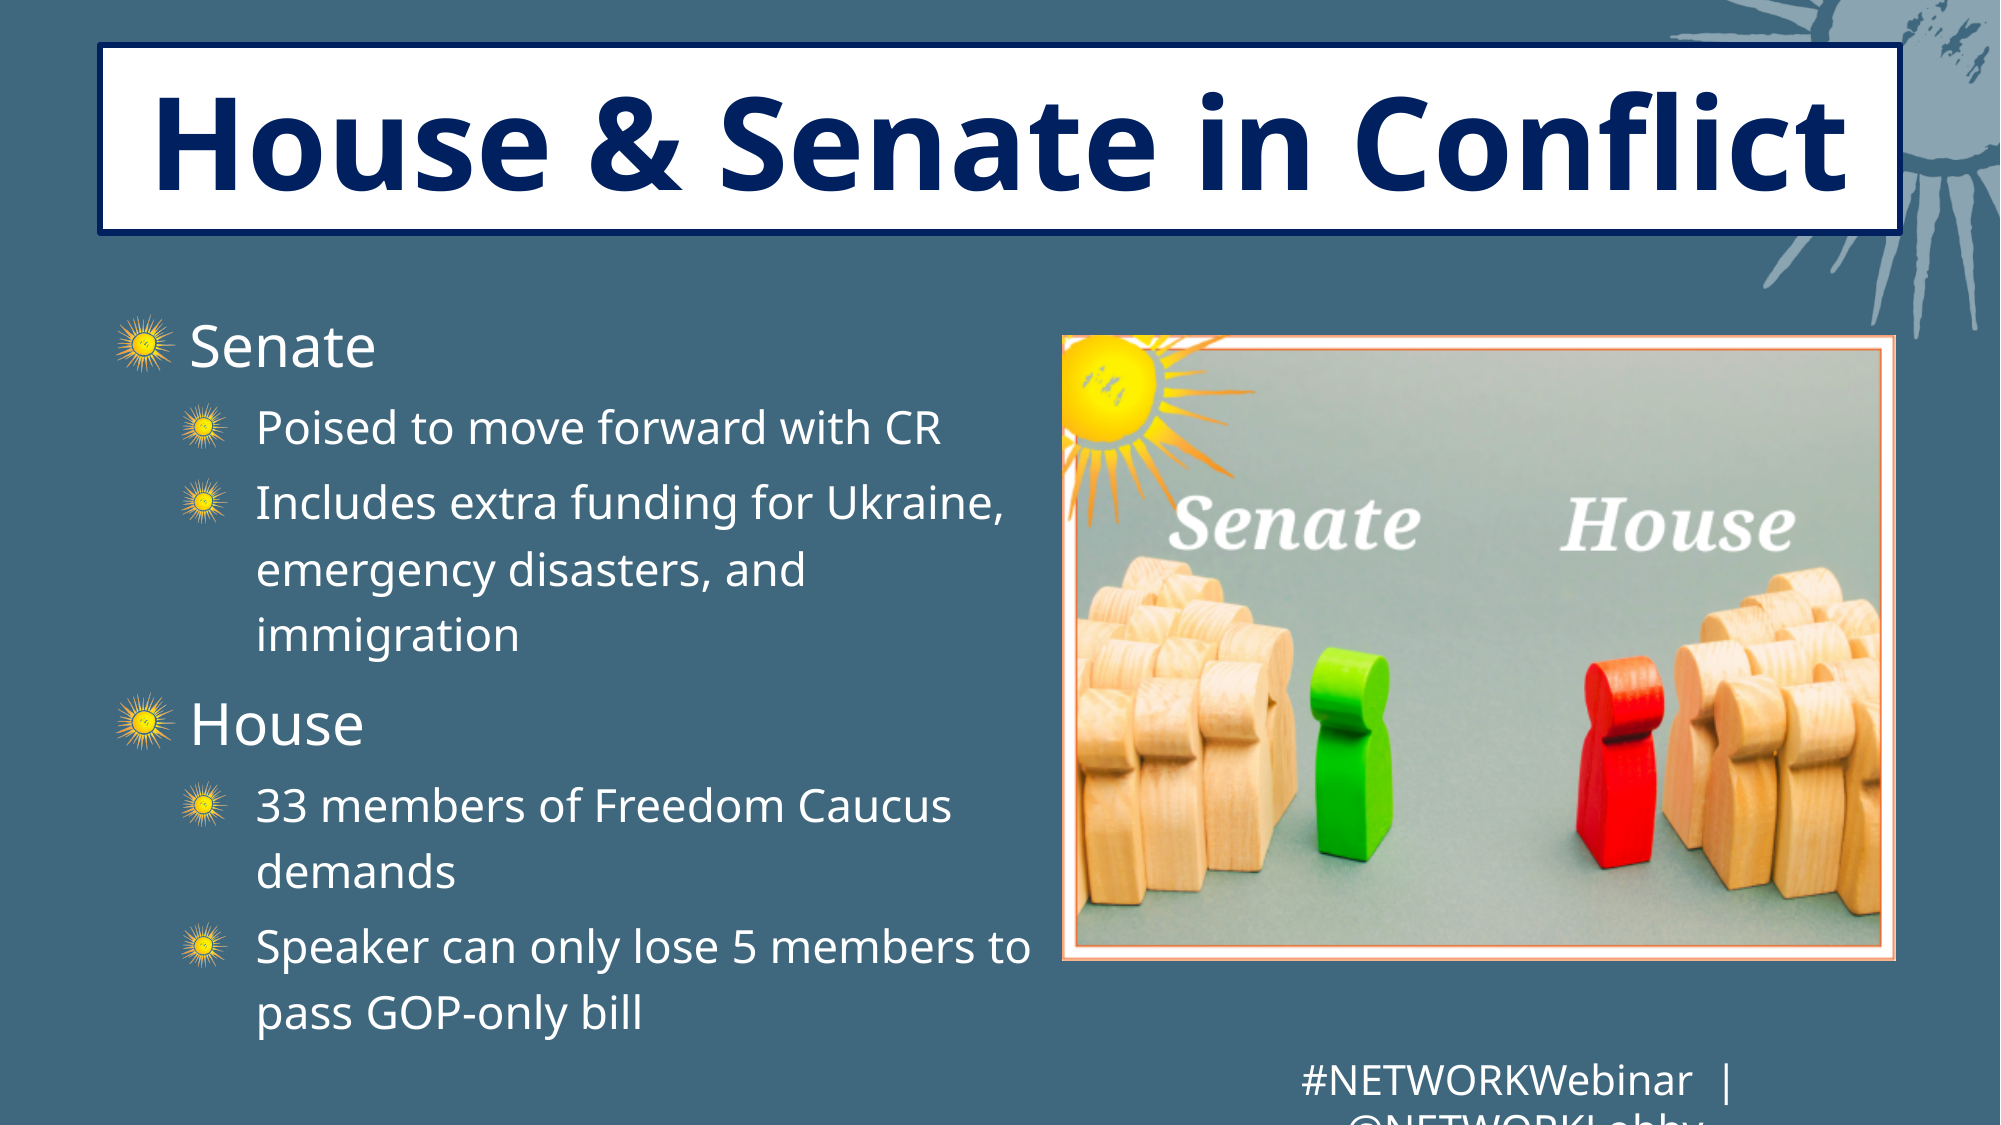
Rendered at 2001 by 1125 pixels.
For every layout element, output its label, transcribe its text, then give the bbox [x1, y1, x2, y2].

picture [180, 780, 229, 829]
text_box Senate Poised to move forward with CR Includes extra funding for Ukraine, emergency disasters, and immigration House 33 members of Freedom Caucus demands Speaker can only lose 5 members to pass GOP-only bill [99, 287, 1050, 944]
title House & Senate in Conflict [99, 45, 1900, 233]
picture [114, 691, 177, 753]
picture [180, 477, 229, 526]
picture [180, 921, 229, 970]
text_box #NETWORKWebinar | @NETWORKLobby [1149, 1046, 1900, 1125]
picture [180, 402, 229, 451]
picture [1062, 335, 1896, 961]
text_box [1610, 0, 2000, 393]
picture [114, 313, 177, 375]
